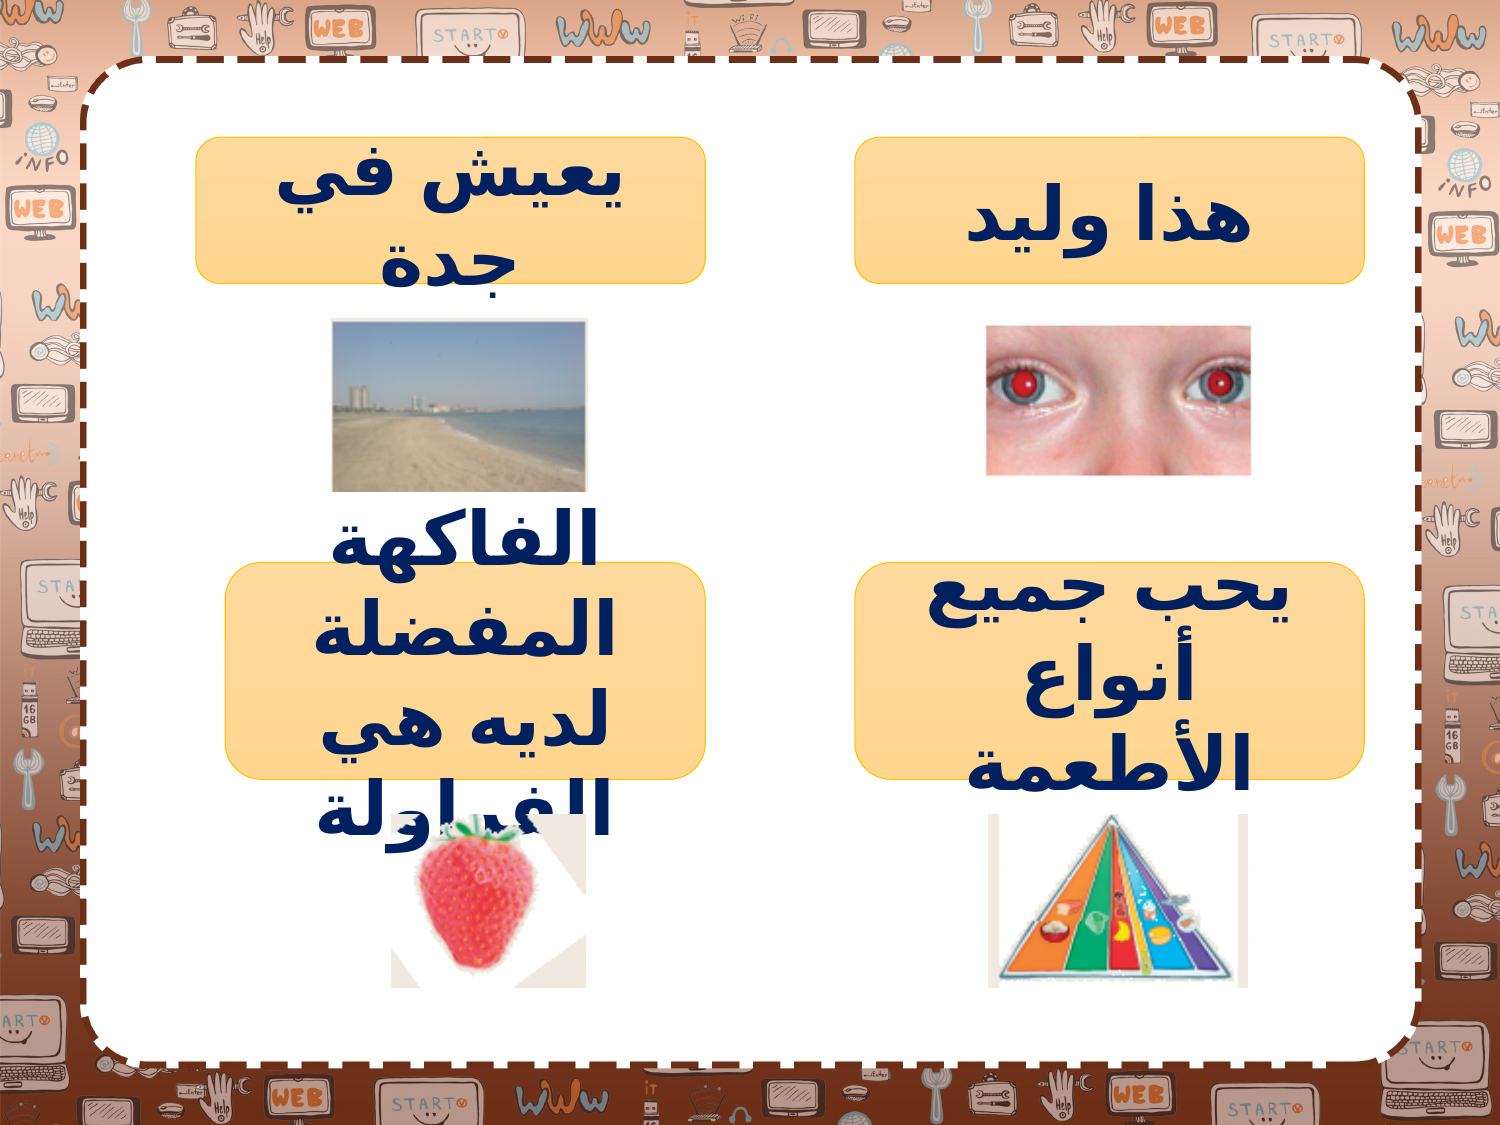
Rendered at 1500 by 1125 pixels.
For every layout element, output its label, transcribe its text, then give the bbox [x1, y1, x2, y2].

text_box يعيش في جدة [195, 136, 706, 285]
text_box الفاكهة المفضلة لديه هي الفراولة [224, 561, 706, 780]
text_box هذا وليد [854, 136, 1365, 285]
picture [0, 0, 1500, 1125]
text_box يحب جميع أنواع الأطعمة [854, 561, 1365, 780]
